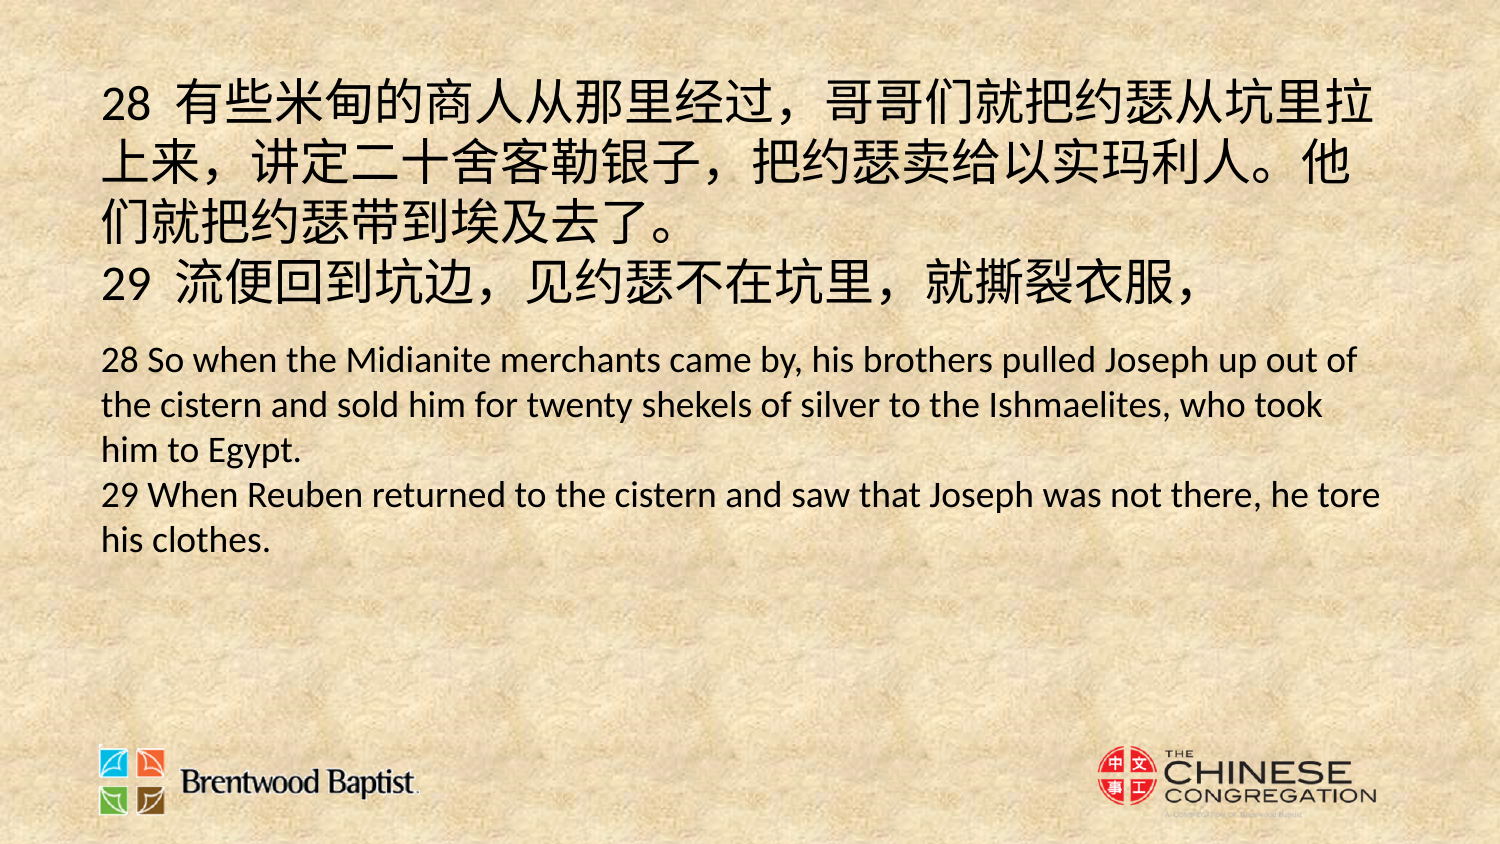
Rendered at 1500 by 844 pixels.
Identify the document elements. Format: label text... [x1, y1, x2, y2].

picture [0, 0, 1500, 844]
text_box 28 有些米甸的商人从那里经过，哥哥们就把约瑟从坑里拉上来，讲定二十舍客勒银子，把约瑟卖给以实玛利人。他们就把约瑟带到埃及去了。 29 流便回到坑边，见约瑟不在坑里，就撕裂衣服， 28 So when the Midianite merchants came by, his brothers pulled Joseph up out of the cistern and sold him for twenty shekels of silver to the Ishmaelites, who took him to Egypt. 29 When Reuben returned to the cistern and saw that Joseph was not there, he tore his clothes. [85, 62, 1407, 613]
